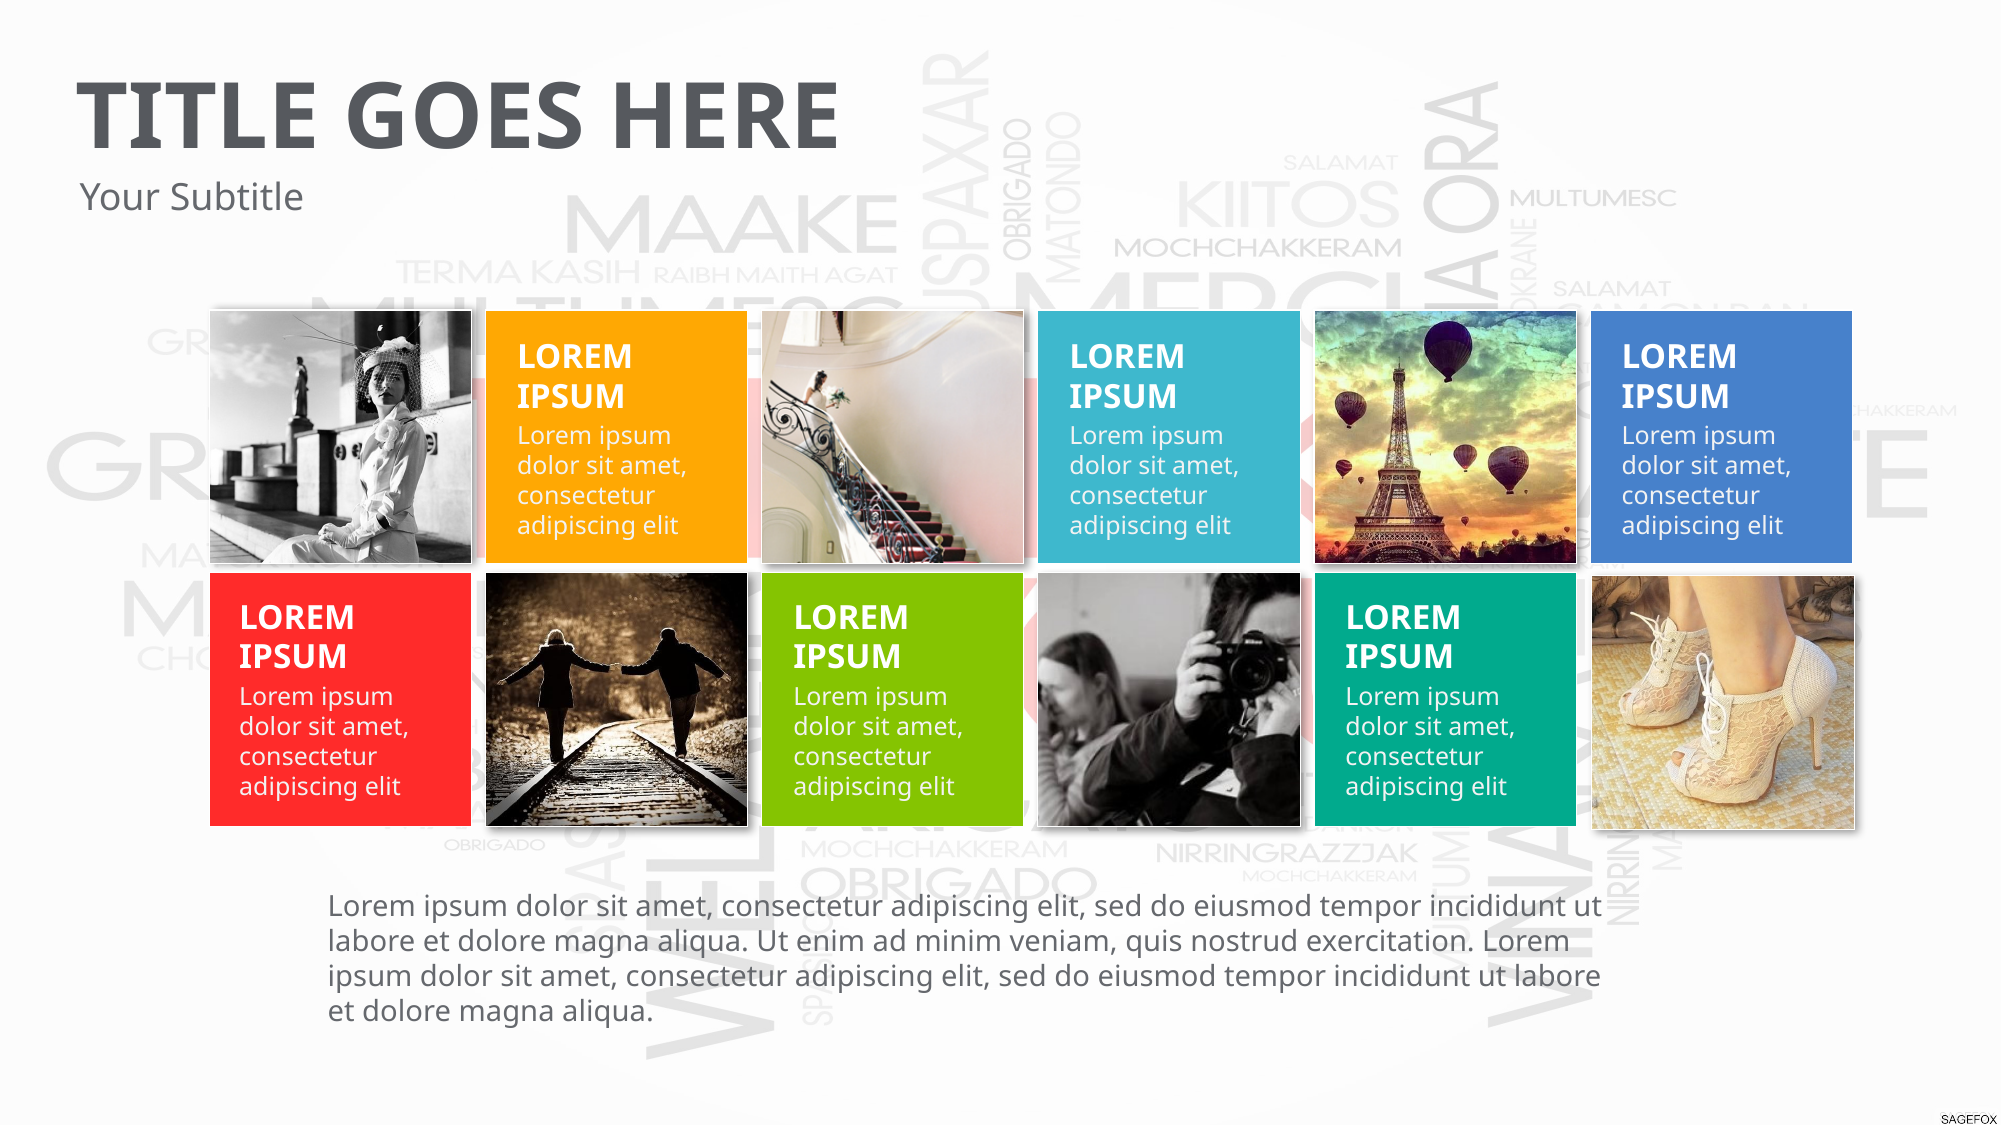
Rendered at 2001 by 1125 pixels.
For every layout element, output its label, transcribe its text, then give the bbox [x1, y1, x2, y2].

text_box [485, 572, 749, 828]
text_box [1313, 309, 1577, 565]
text_box Lorem ipsum dolor sit amet, consectetur adipiscing elit, sed do eiusmod tempor incididunt ut labore et dolore magna aliqua. Ut enim ad minim veniam, quis nostrud exercitation. Lorem ipsum dolor sit amet, consectetur adipiscing elit, sed do eiusmod tempor incididunt ut labore et dolore magna aliqua. [312, 879, 1649, 1035]
text_box [1037, 572, 1301, 828]
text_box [1037, 309, 1301, 564]
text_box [1313, 572, 1577, 827]
picture [1938, 1114, 1999, 1125]
text_box [761, 309, 1025, 565]
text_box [1590, 309, 1853, 564]
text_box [485, 309, 748, 564]
text_box [208, 309, 473, 565]
text_box [1591, 574, 1855, 830]
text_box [60, 49, 1020, 227]
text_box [209, 572, 472, 827]
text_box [761, 572, 1024, 827]
